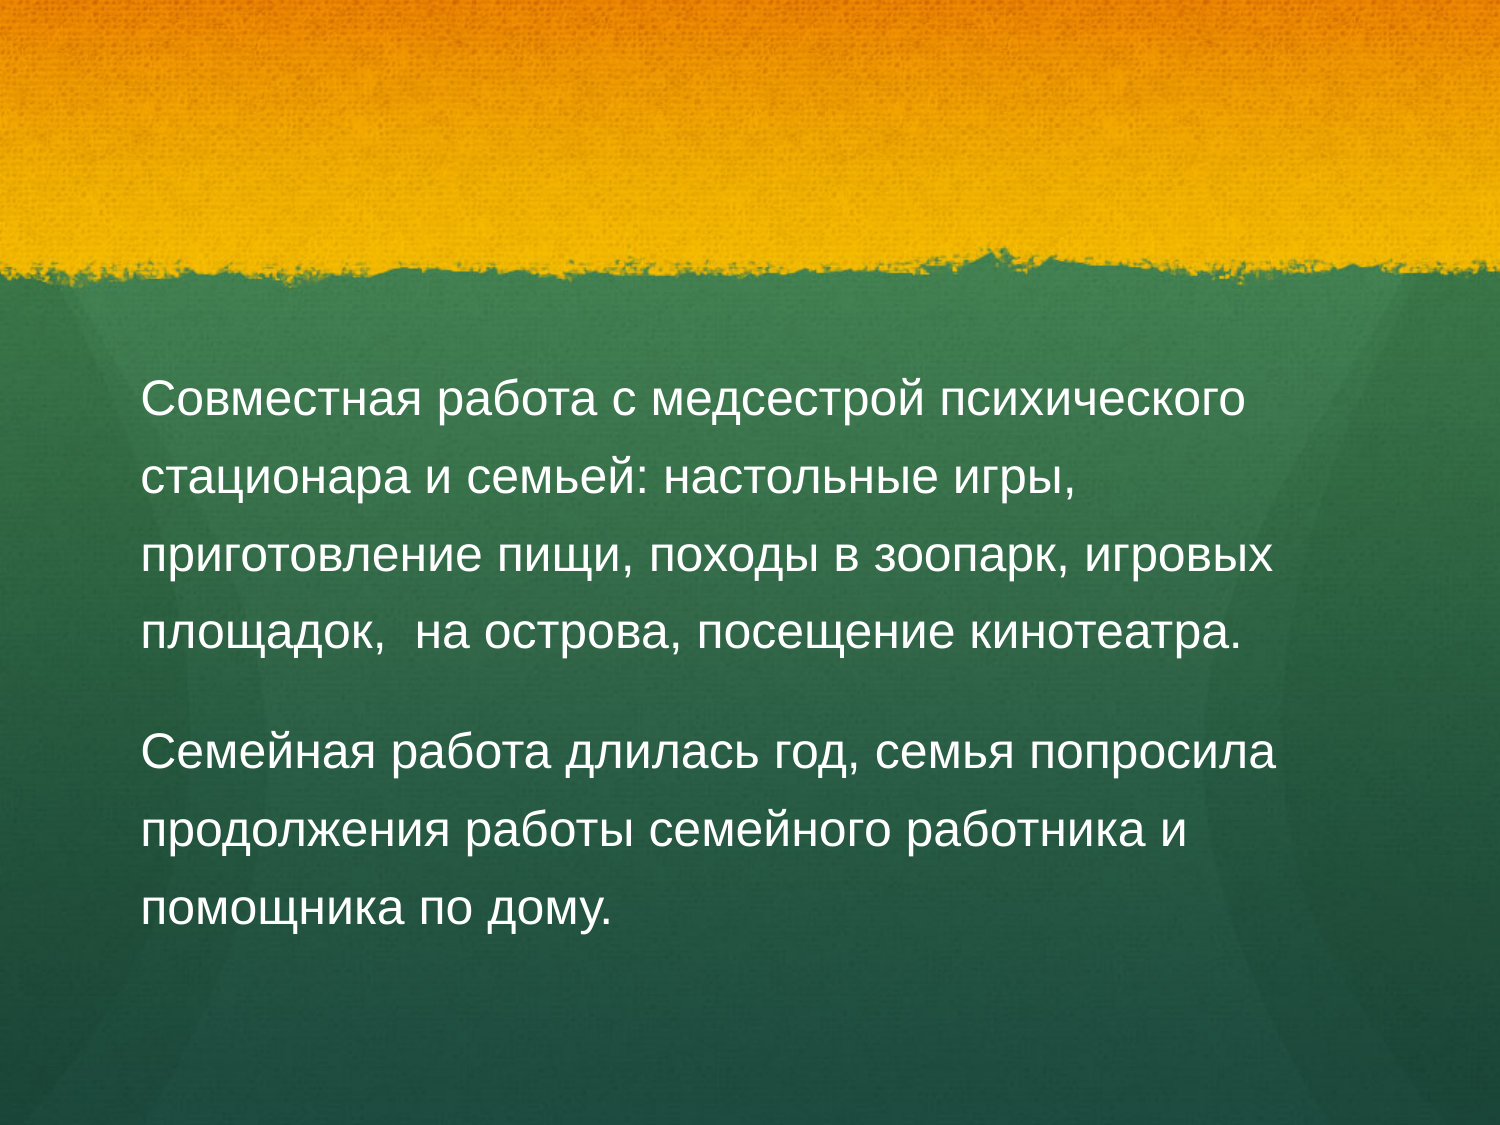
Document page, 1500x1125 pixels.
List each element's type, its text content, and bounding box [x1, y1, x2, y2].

list Совместная работа с медсестрой психического стационара и семьей: настольные игры, приготовление пищи, походы в зоопарк, игровых площадок, на острова, посещение кинотеатра. Семейная работа длилась год, семья попросила продолжения работы семейного работника и помощника по дому. [125, 339, 1375, 1026]
picture [0, 0, 1500, 1125]
